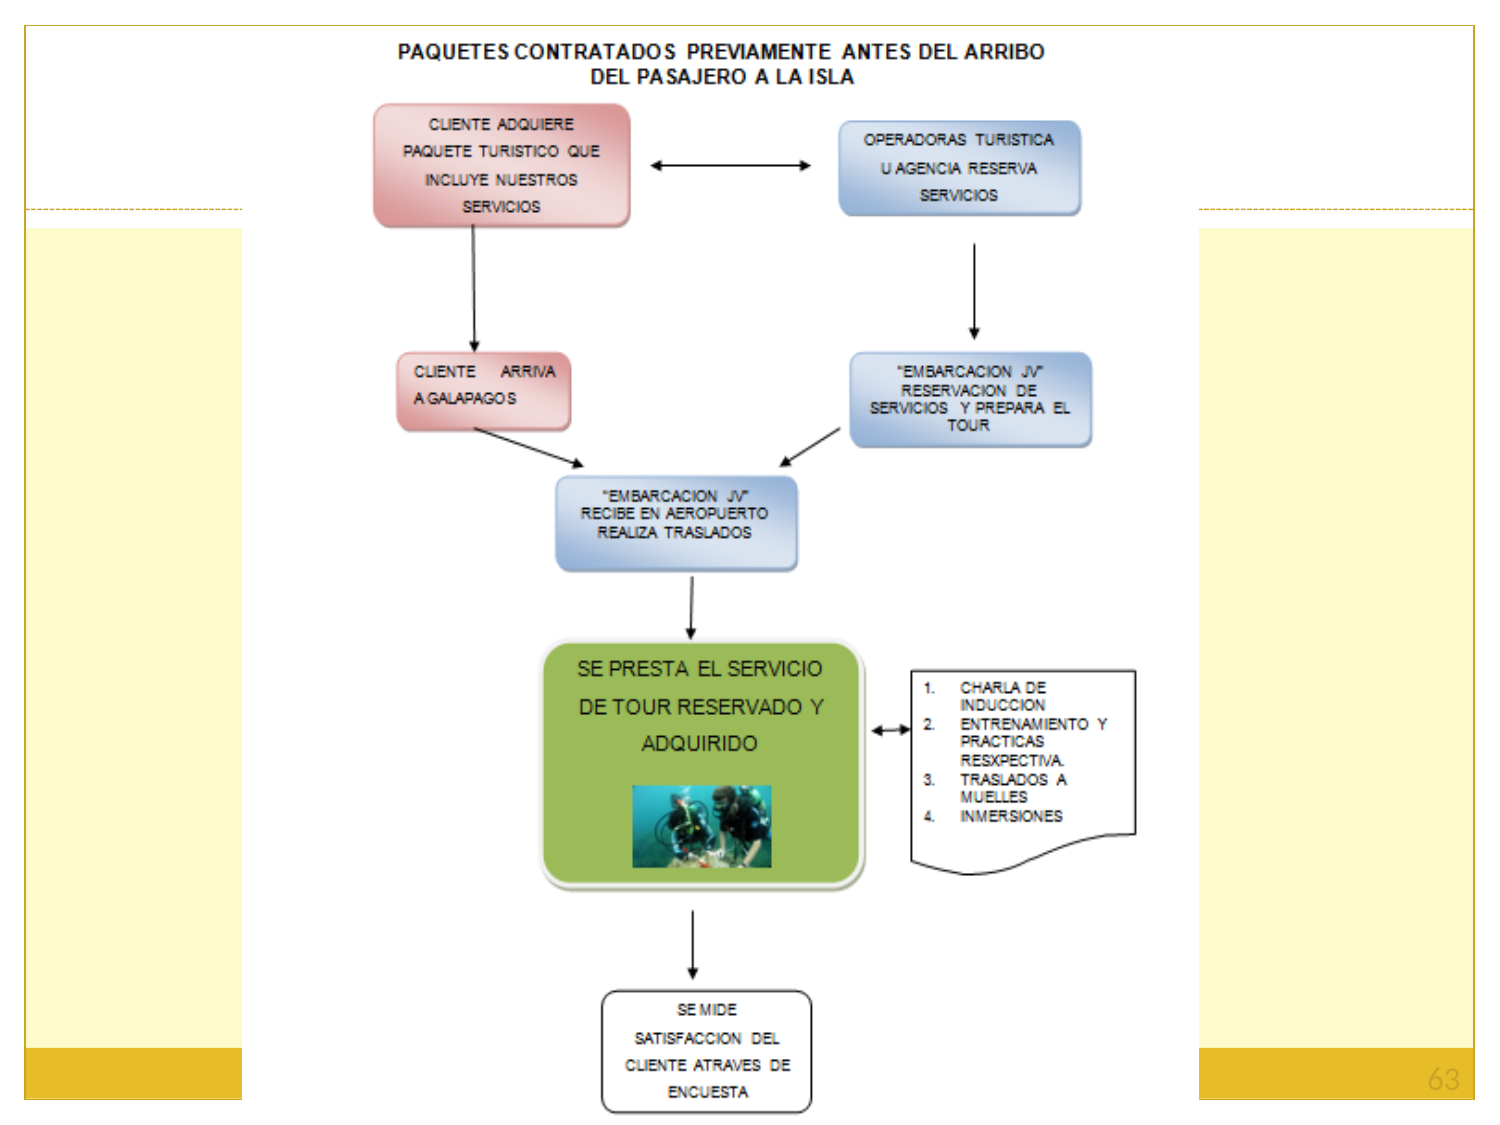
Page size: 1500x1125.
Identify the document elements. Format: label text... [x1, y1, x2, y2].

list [241, 30, 1200, 1117]
slide_number 63 [1406, 1040, 1482, 1114]
